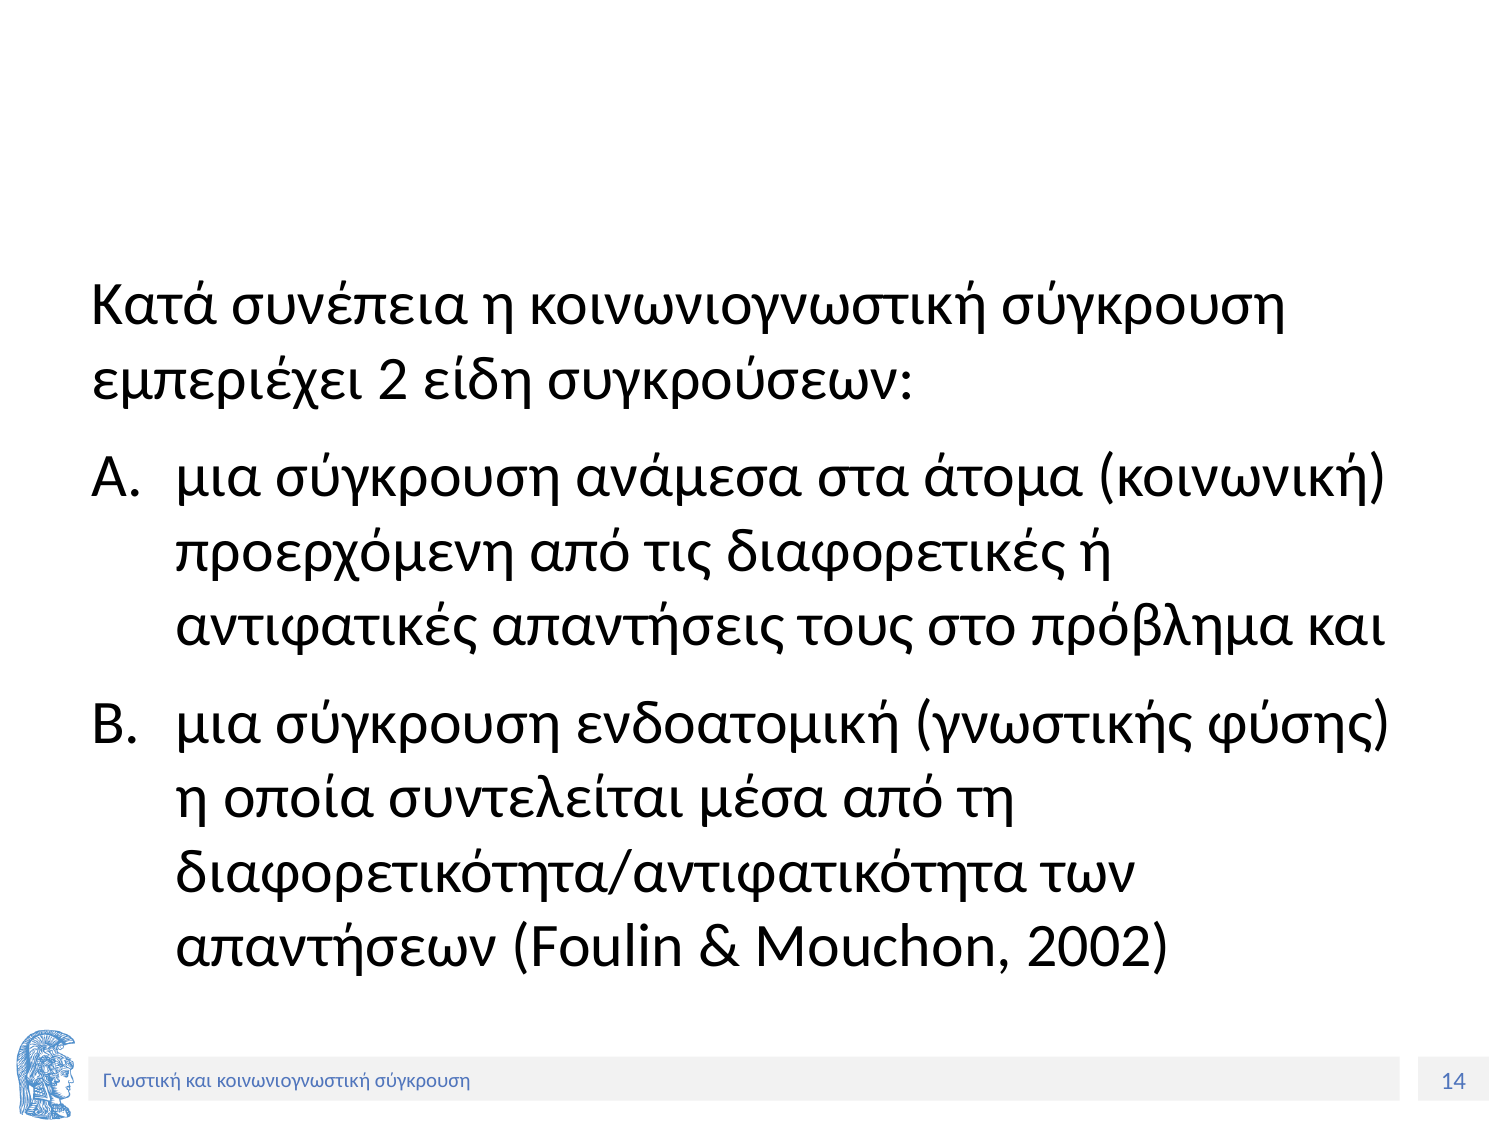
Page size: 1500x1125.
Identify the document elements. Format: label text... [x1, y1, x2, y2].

picture [9, 1026, 81, 1120]
list Κατά συνέπεια η κοινωνιογνωστική σύγκρουση εμπεριέχει 2 είδη συγκρούσεων: μια σύγκρουση ανάμεσα στα άτομα (κοινωνική) προερχόμενη από τις διαφορετικές ή αντιφατικές απαντήσεις τους στο πρόβλημα και μια σύγκρουση ενδοατομική (γνωστικής φύσης) η οποία συντελείται μέσα από τη διαφορετικότητα/αντιφατικότητα των απαντήσεων (Foulin & Mouchon, 2002) [76, 255, 1427, 998]
